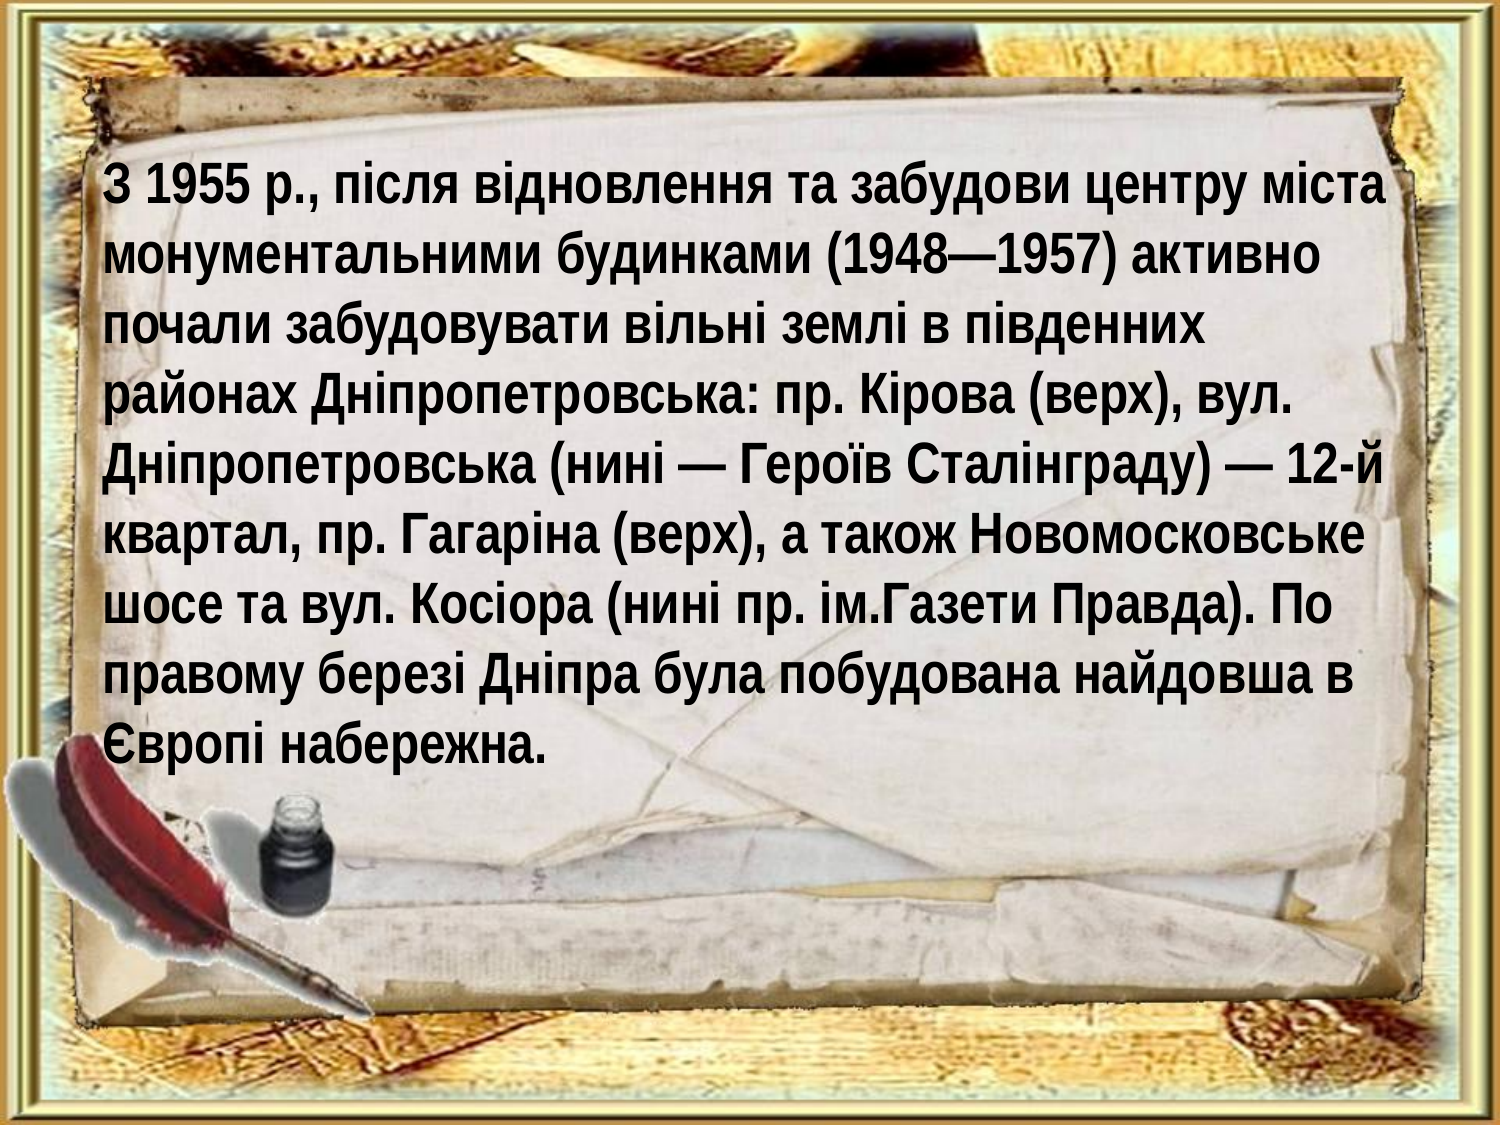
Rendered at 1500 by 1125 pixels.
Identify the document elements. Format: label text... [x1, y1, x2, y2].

text_box З 1955 р., після відновлення та забудови центру міста монументальними будинками (1948—1957) активно почали забудовувати вільні землі в південних районах Дніпропетровська: пр. Кірова (верх), вул. Дніпропетровська (нині — Героїв Сталінграду) — 12-й квартал, пр. Гагаріна (верх), а також Новомосковське шосе та вул. Косіора (нині пр. ім.Газети Правда). По правому березі Дніпра була побудована найдовша в Європі набережна. [87, 137, 1425, 783]
picture [0, 0, 1500, 1125]
